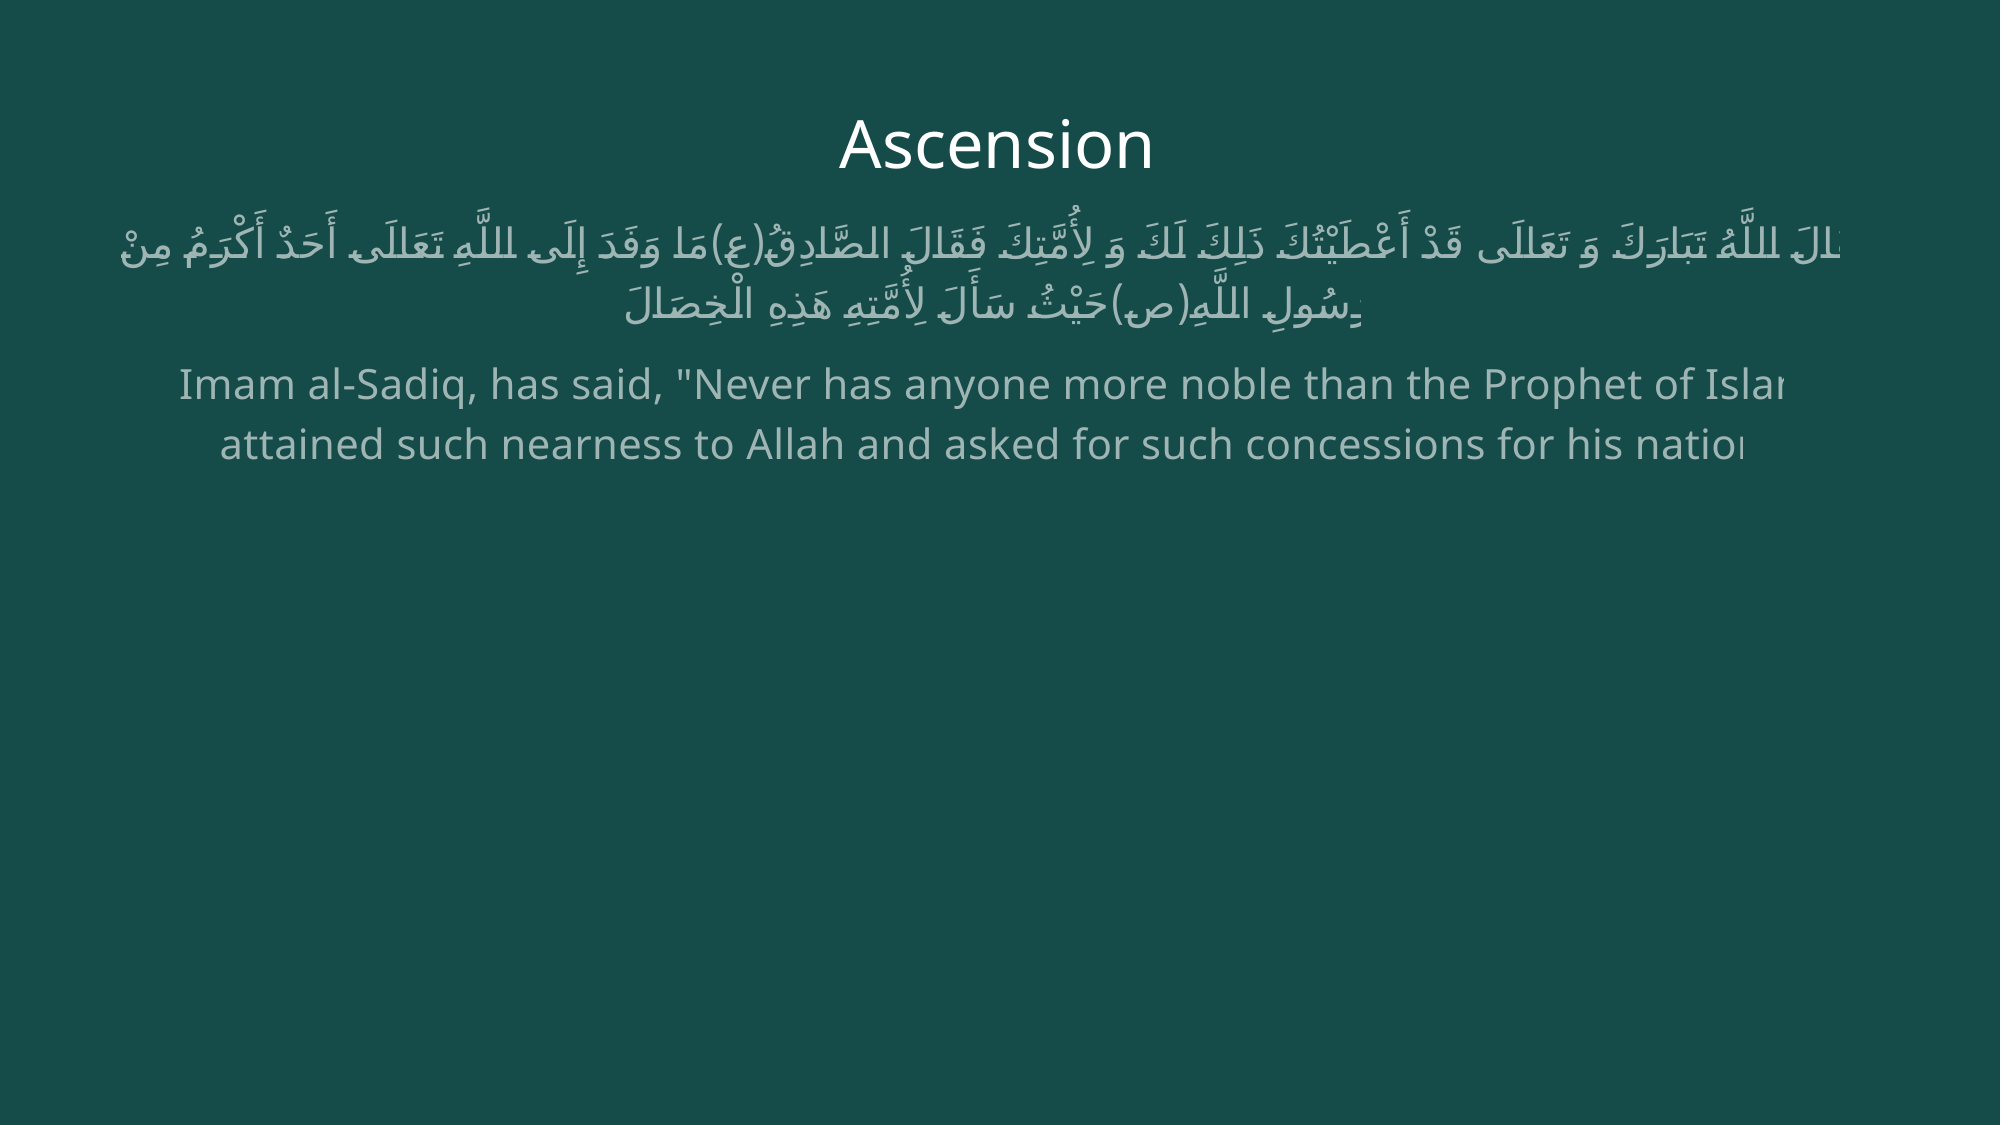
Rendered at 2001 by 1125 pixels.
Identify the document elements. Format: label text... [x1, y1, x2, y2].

list فَقَالَ اللَّهُ تَبَارَكَ وَ تَعَالَى قَدْ أَعْطَيْتُكَ ذَلِكَ لَكَ وَ لِأُمَّتِكَ فَقَالَ الصَّادِقُ(ع)مَا وَفَدَ إِلَى اللَّهِ تَعَالَى أَحَدٌ أَكْرَمُ مِنْ رَسُولِ اللَّهِ(ص)حَيْثُ سَأَلَ‏ لِأُمَّتِهِ هَذِهِ الْخِصَالَ‏ Imam al-Sadiq, has said, "Never has anyone more noble than the Prophet of Islam attained such nearness to Allah and asked for such concessions for his nation. [118, 206, 1878, 947]
title Ascension [118, 101, 1878, 206]
